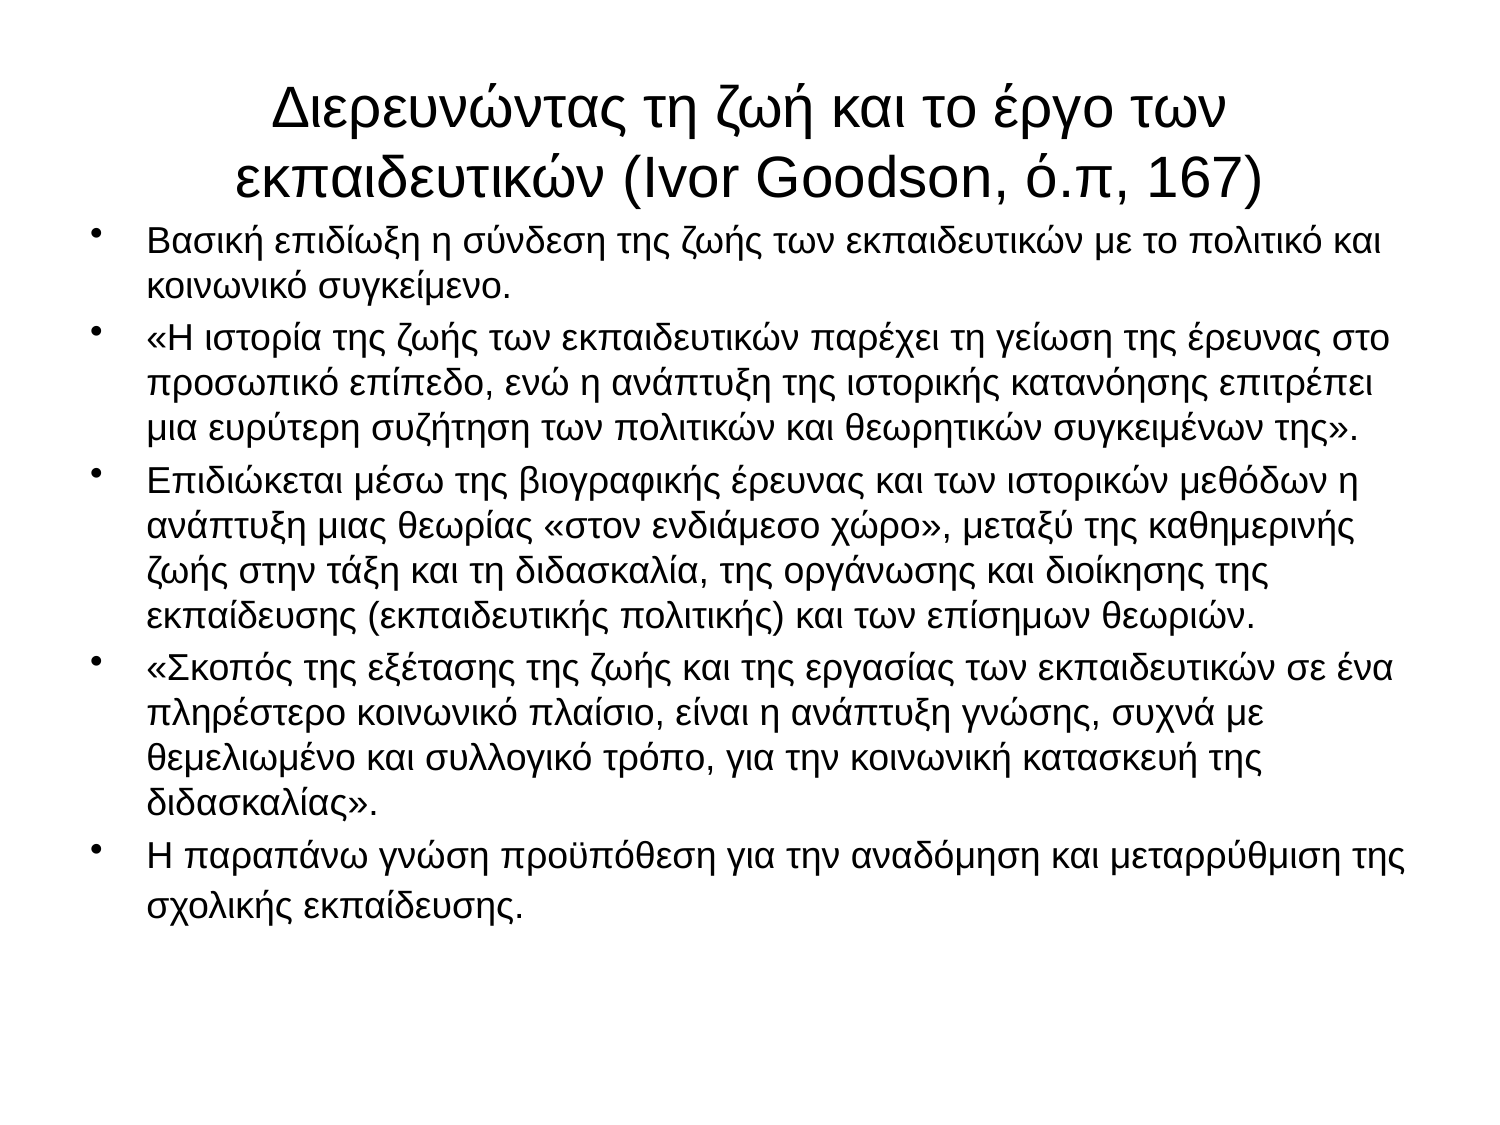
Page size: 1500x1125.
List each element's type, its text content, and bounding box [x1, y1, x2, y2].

title Διερευνώντας τη ζωή και το έργο των εκπαιδευτικών (Ivor Goodson, ό.π, 167) [75, 45, 1425, 208]
list Βασική επιδίωξη η σύνδεση της ζωής των εκπαιδευτικών με το πολιτικό και κοινωνικό συγκείμενο. «Η ιστορία της ζωής των εκπαιδευτικών παρέχει τη γείωση της έρευνας στο προσωπικό επίπεδο, ενώ η ανάπτυξη της ιστορικής κατανόησης επιτρέπει μια ευρύτερη συζήτηση των πολιτικών και θεωρητικών συγκειμένων της». Επιδιώκεται μέσω της βιογραφικής έρευνας και των ιστορικών μεθόδων η ανάπτυξη μιας θεωρίας «στον ενδιάμεσο χώρο», μεταξύ της καθημερινής ζωής στην τάξη και τη διδασκαλία, της οργάνωσης και διοίκησης της εκπαίδευσης (εκπαιδευτικής πολιτικής) και των επίσημων θεωριών. «Σκοπός της εξέτασης της ζωής και της εργασίας των εκπαιδευτικών σε ένα πληρέστερο κοινωνικό πλαίσιο, είναι η ανάπτυξη γνώσης, συχνά με θεμελιωμένο και συλλογικό τρόπο, για την κοινωνική κατασκευή της διδασκαλίας». Η παραπάνω γνώση προϋπόθεση για την αναδόμηση και μεταρρύθμιση της σχολικής εκπαίδευσης. [75, 208, 1425, 1005]
